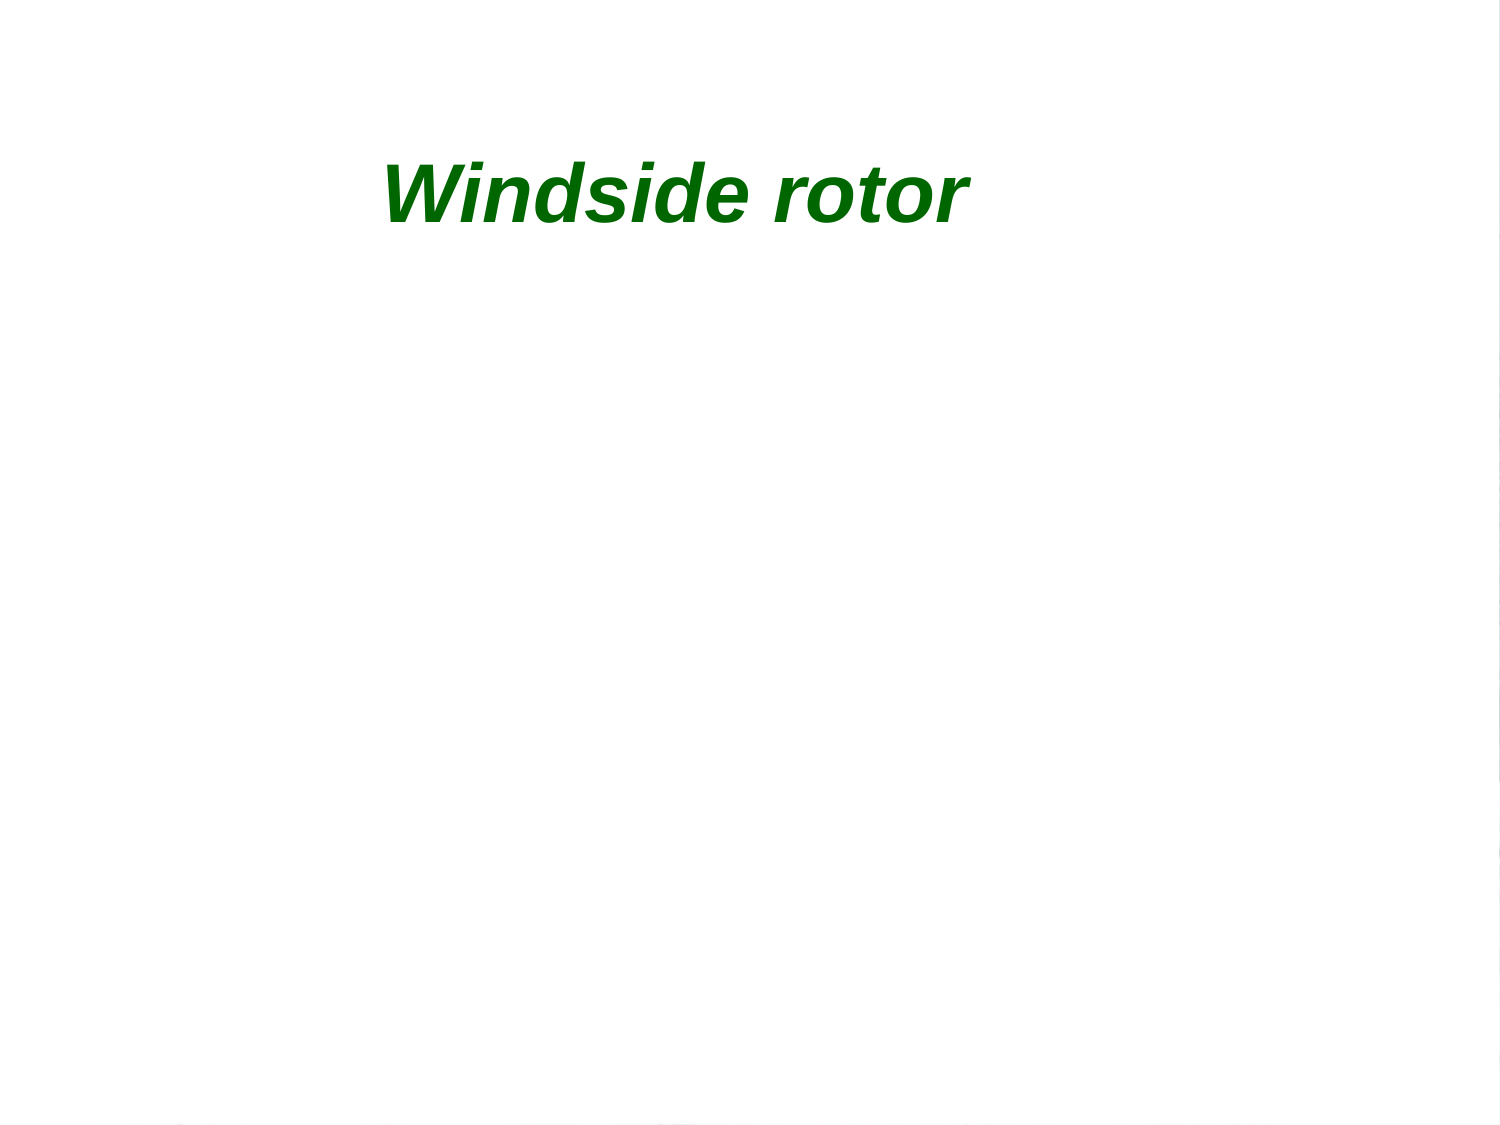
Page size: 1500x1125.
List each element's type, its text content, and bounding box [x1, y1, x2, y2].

title Windside rotor [0, 45, 1350, 233]
